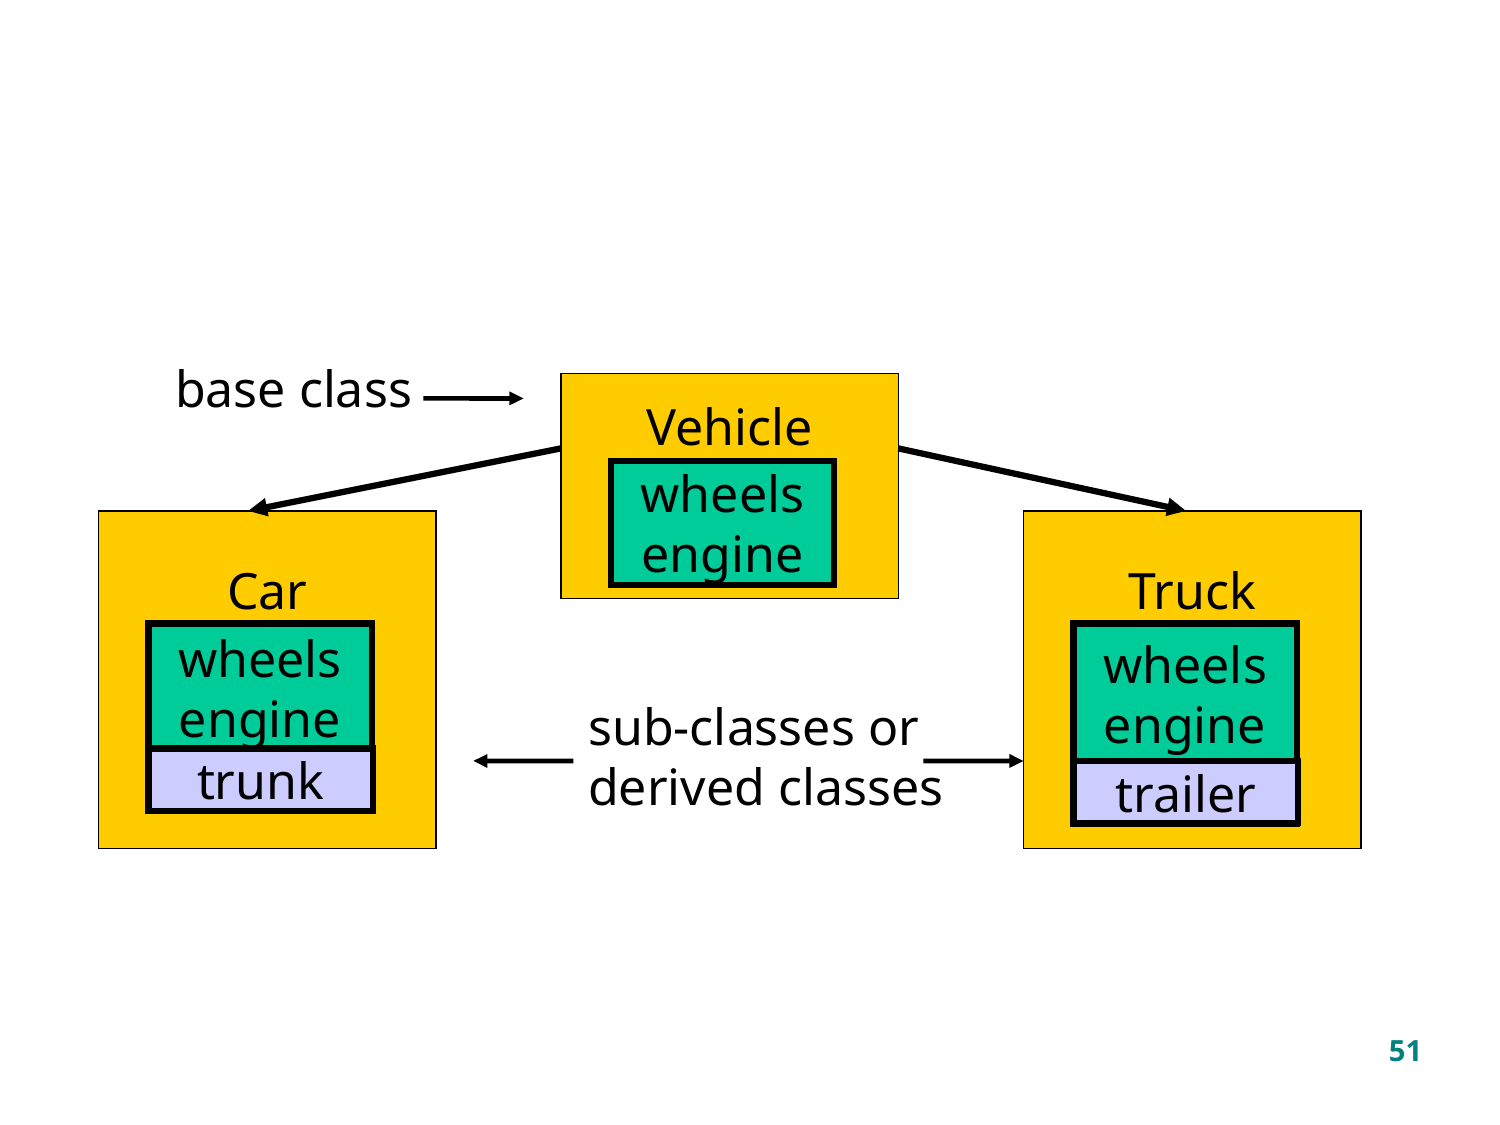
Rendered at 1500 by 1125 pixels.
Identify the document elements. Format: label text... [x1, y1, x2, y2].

text_box base class [160, 350, 427, 426]
text_box [923, 754, 1024, 768]
text_box wheels engine trailer [1073, 623, 1297, 760]
text_box [473, 754, 574, 768]
text_box trailer [1073, 760, 1299, 824]
slide_number 51 [1250, 1025, 1438, 1100]
text_box wheels engine [610, 460, 835, 585]
text_box [898, 448, 1186, 515]
text_box sub-classes or derived classes [573, 687, 959, 823]
text_box [423, 392, 524, 405]
text_box trunk [148, 748, 374, 811]
text_box Car [98, 510, 436, 849]
text_box wheels engine trunk [148, 623, 372, 748]
text_box [248, 448, 561, 515]
text_box Truck [1023, 510, 1361, 849]
text_box Vehicle [560, 373, 899, 599]
